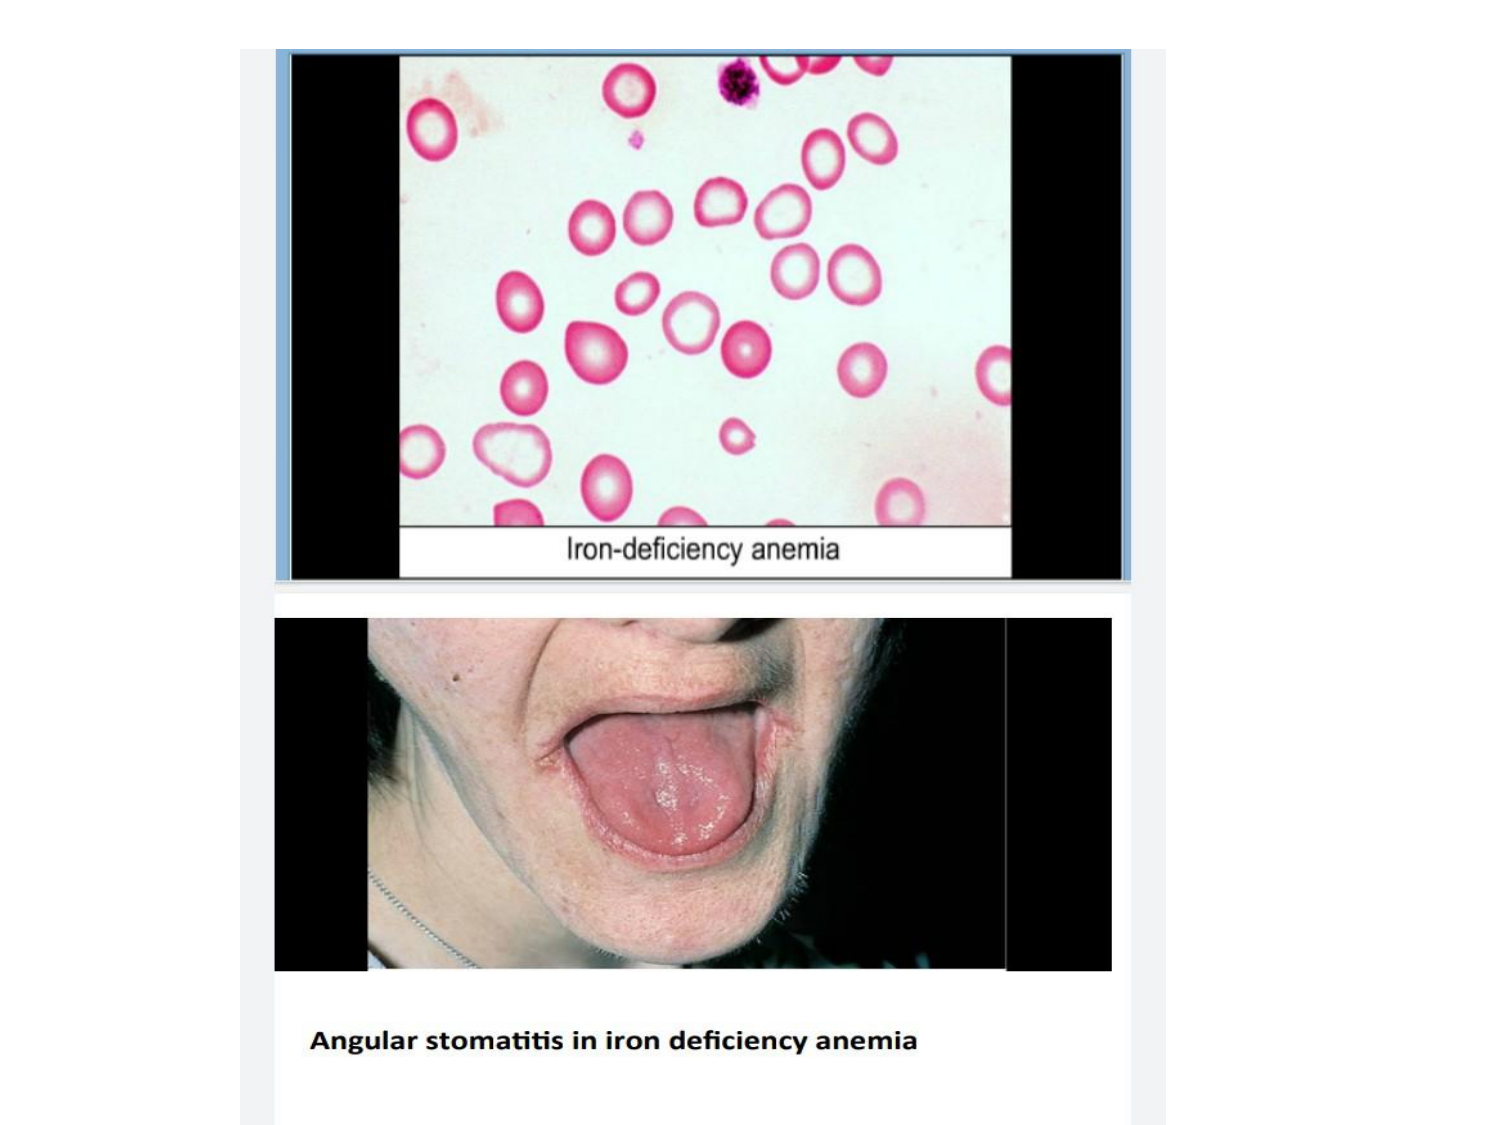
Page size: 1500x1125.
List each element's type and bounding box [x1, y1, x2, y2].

picture [240, 49, 1166, 1125]
